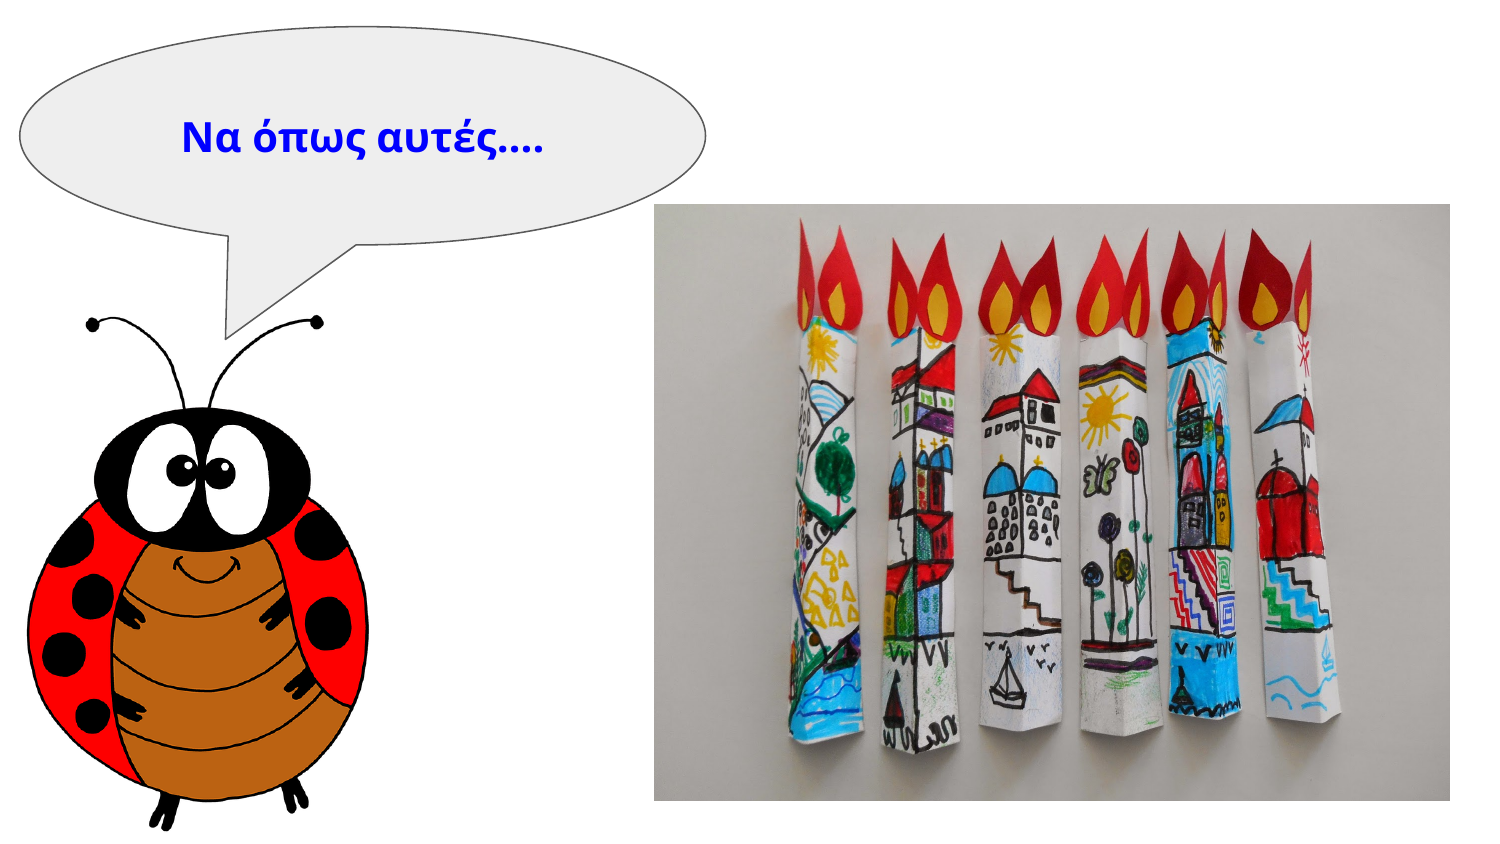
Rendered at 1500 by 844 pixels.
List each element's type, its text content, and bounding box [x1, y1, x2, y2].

picture [19, 311, 375, 835]
text_box Να όπως αυτές…. [19, 26, 706, 309]
picture [654, 203, 1450, 801]
